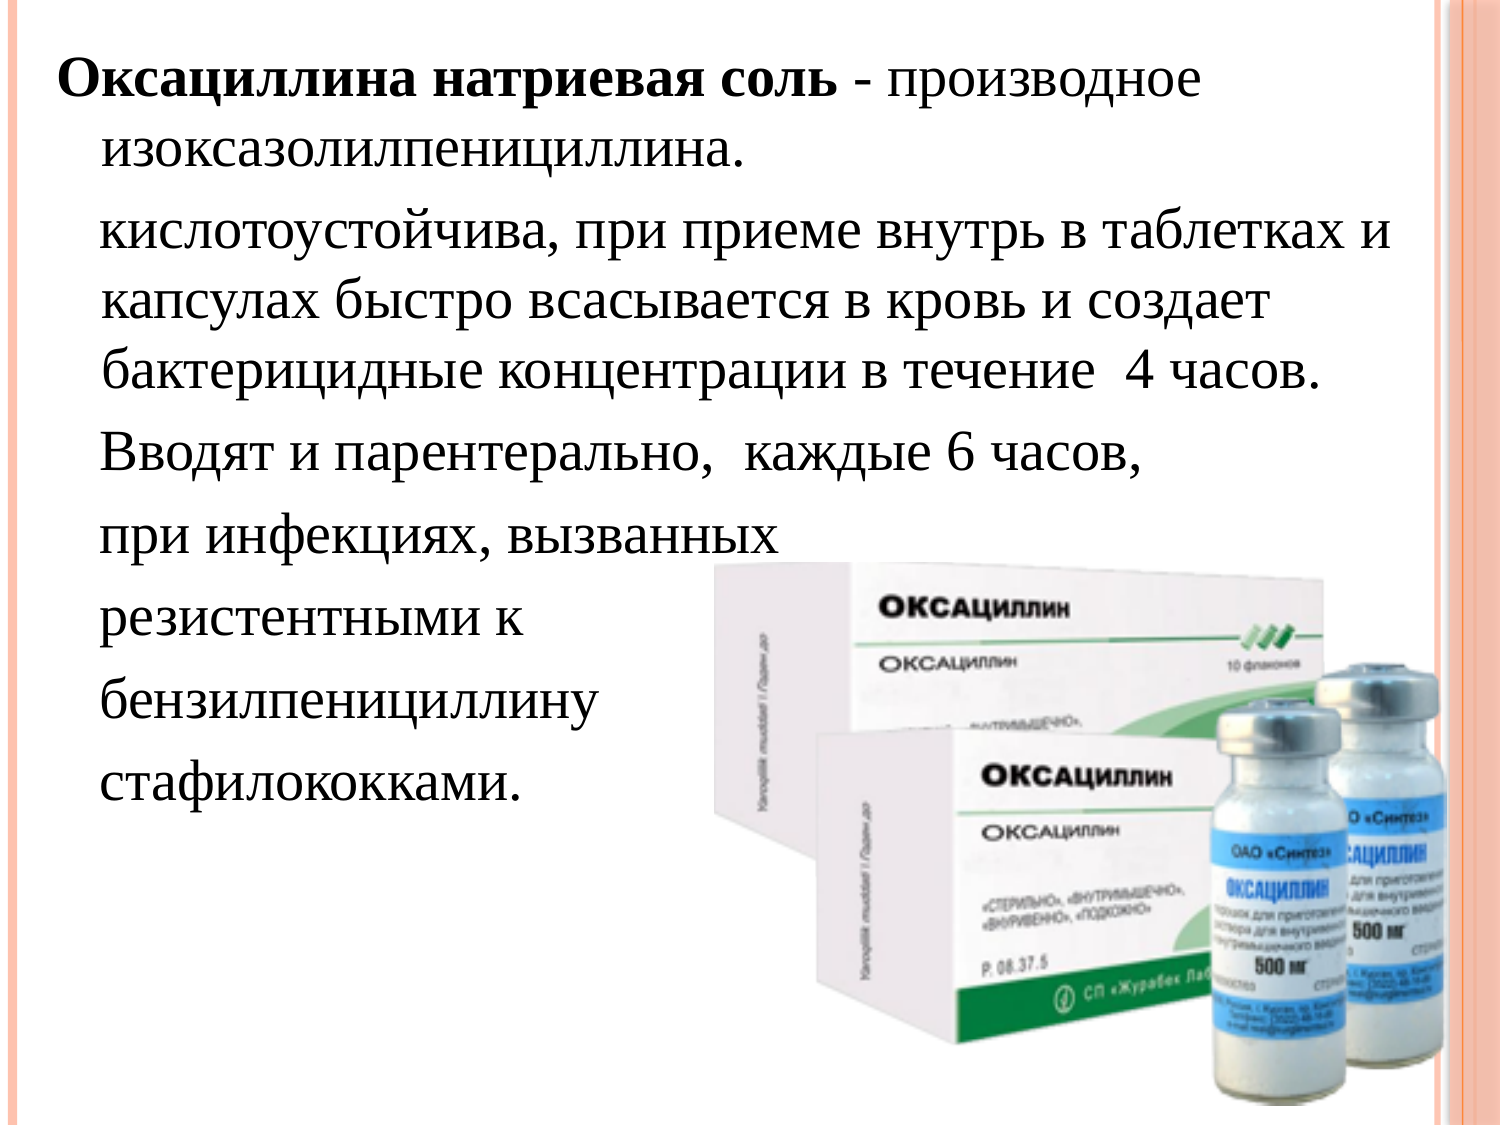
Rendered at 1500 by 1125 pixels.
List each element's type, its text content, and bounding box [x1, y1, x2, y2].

picture [714, 561, 1448, 1107]
list Оксациллина натриевая соль - производное изоксазолилпенициллина. кислотоустойчива, при приеме внутрь в таблетках и капсулах быстро всасывается в кровь и создает бактерицидные концентрации в течение 4 часов. Вводят и парентерально, каждые 6 часов, при инфекциях, вызванных резистентными к бензилпенициллину стафилококками. [41, 30, 1471, 858]
